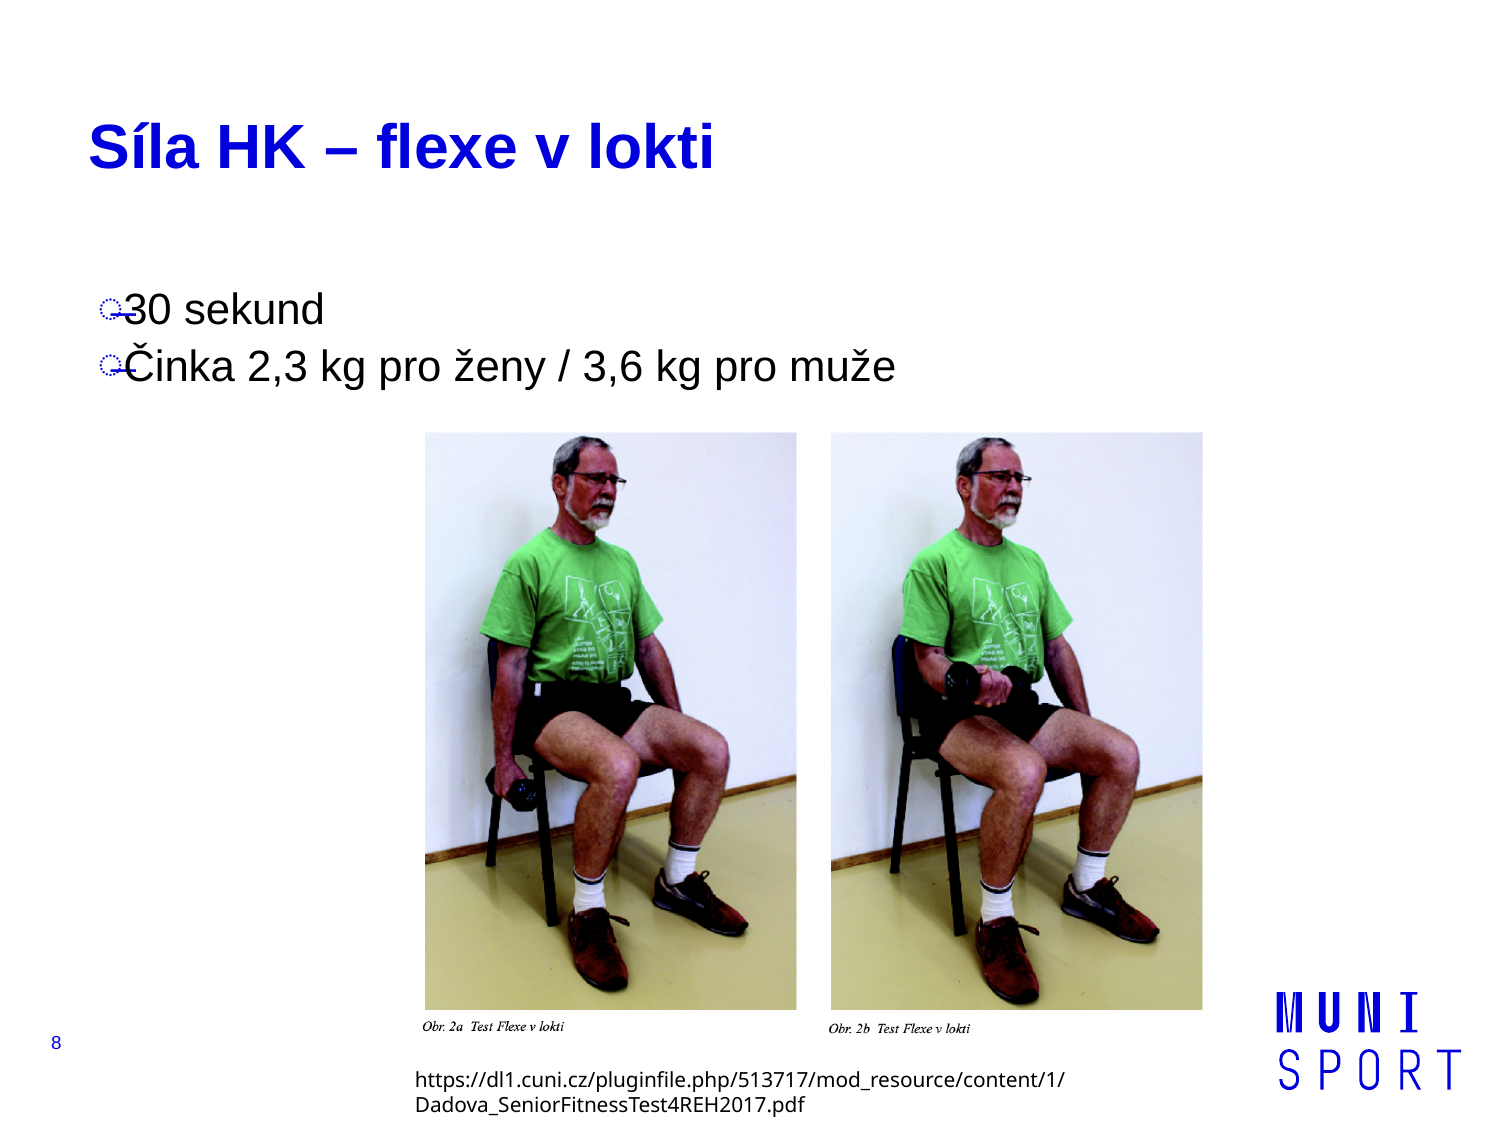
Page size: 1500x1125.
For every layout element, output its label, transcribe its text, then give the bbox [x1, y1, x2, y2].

list 30 sekund Činka 2,3 kg pro ženy / 3,6 kg pro muže [88, 277, 1412, 957]
title Síla HK – flexe v lokti [88, 118, 1412, 193]
text_box https://dl1.cuni.cz/pluginfile.php/513717/mod_resource/content/1/Dadova_SeniorFitnessTest4REH2017.pdf [399, 1059, 1150, 1124]
slide_number 8 [50, 1021, 82, 1063]
picture [398, 406, 1218, 1043]
